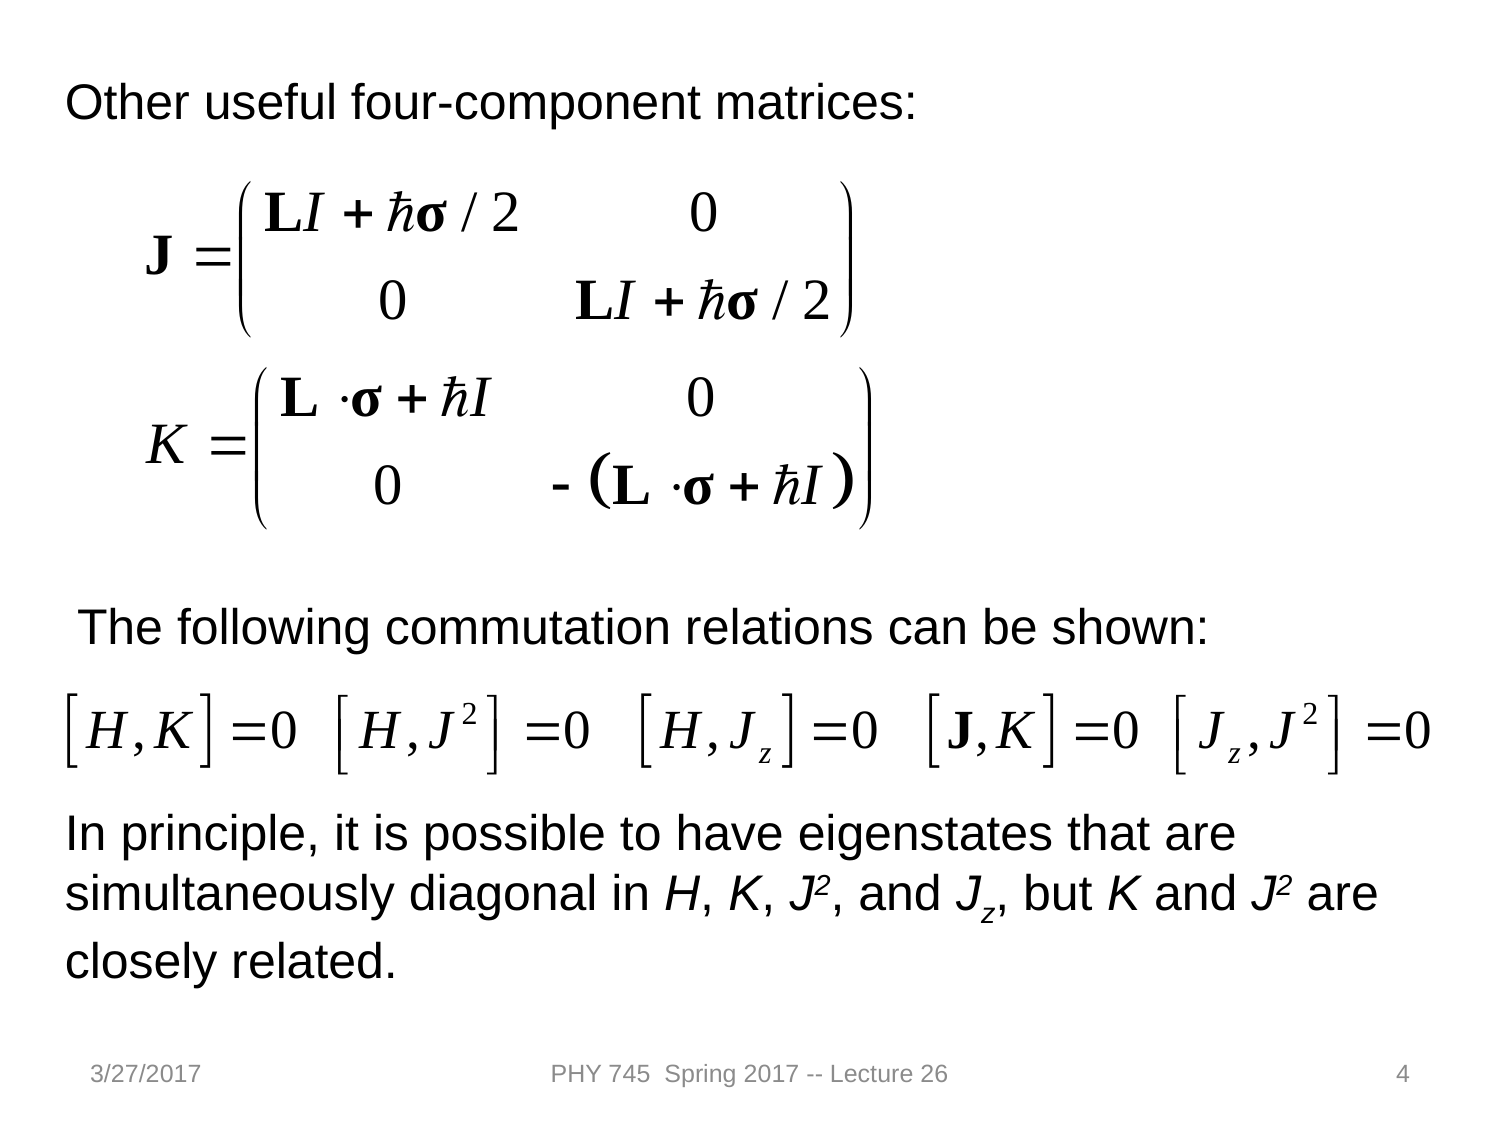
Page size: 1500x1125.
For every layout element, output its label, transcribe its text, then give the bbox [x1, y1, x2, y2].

text_box In principle, it is possible to have eigenstates that are simultaneously diagonal in H, K, J2, and Jz, but K and J2 are closely related. [49, 793, 1475, 997]
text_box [138, 174, 887, 537]
text_box Other useful four-component matrices: [50, 62, 1350, 138]
text_box The following commutation relations can be shown: [62, 587, 1350, 663]
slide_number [75, 1042, 425, 1103]
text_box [61, 687, 1439, 783]
slide_number 4 [1074, 1042, 1425, 1103]
footer PHY 745 Spring 2017 -- Lecture 26 [512, 1042, 988, 1103]
